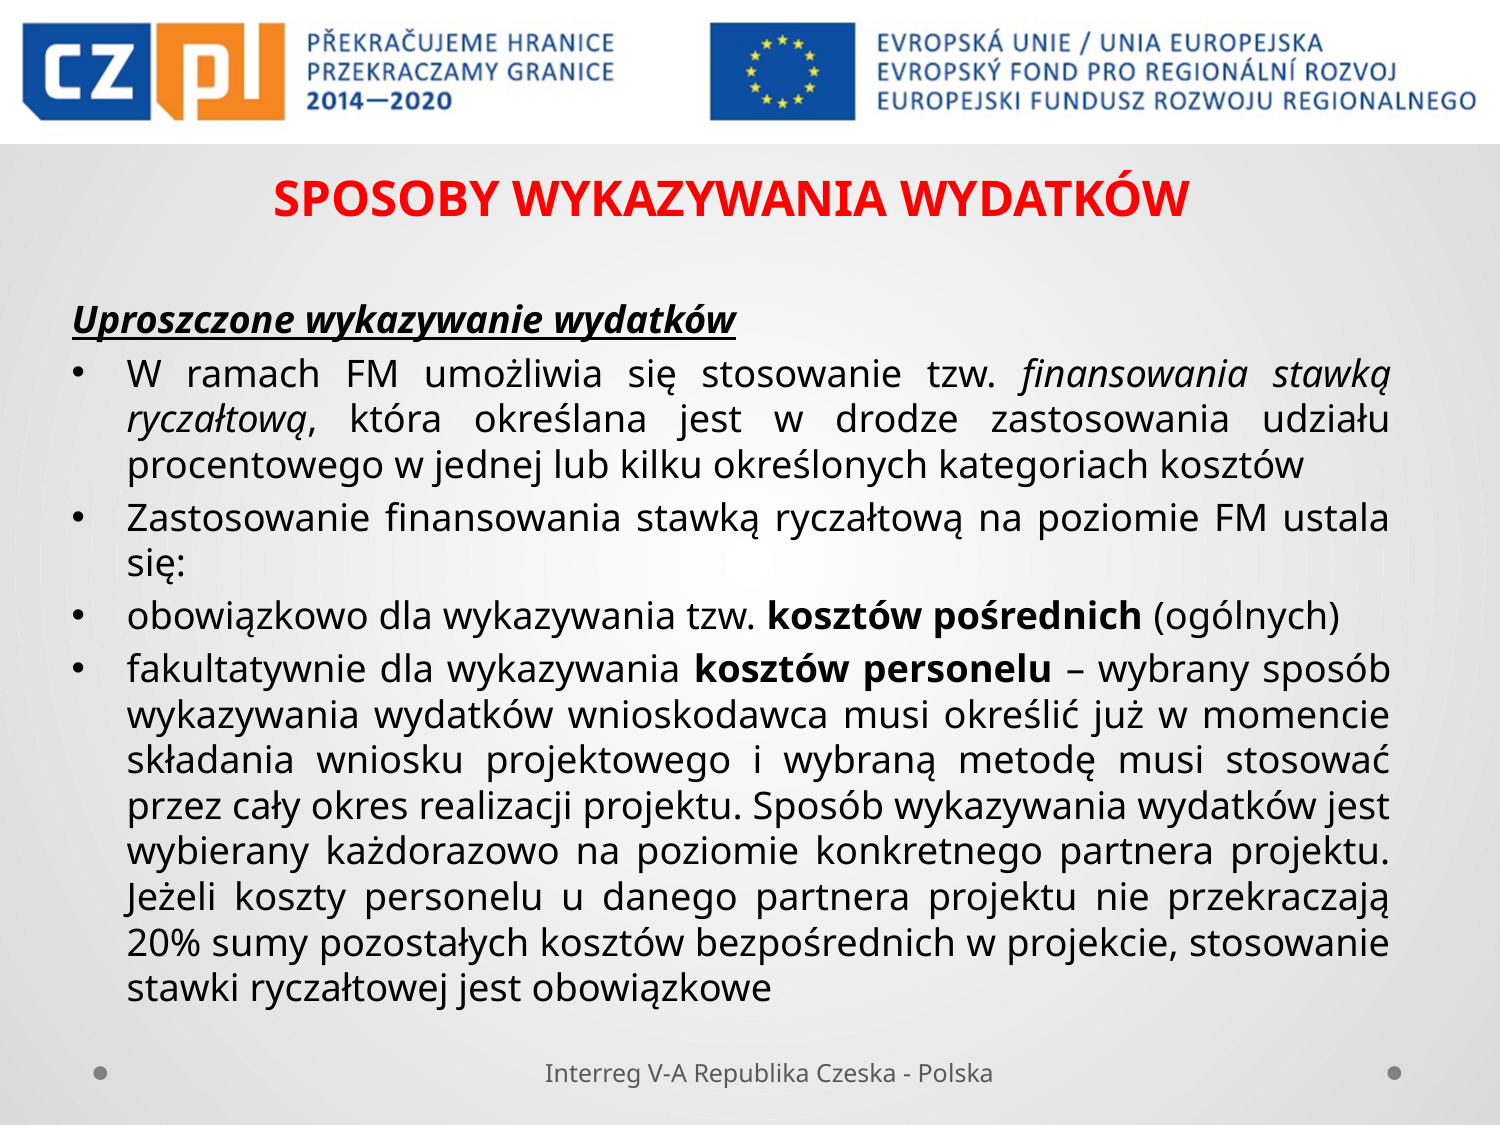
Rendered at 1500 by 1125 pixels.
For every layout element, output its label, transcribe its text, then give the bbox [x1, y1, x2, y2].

text_box [94, 881, 1406, 948]
picture [0, 0, 1500, 145]
list SPOSOBY WYKAZYWANIA WYDATKÓW Uproszczone wykazywanie wydatków W ramach FM umożliwia się stosowanie tzw. finansowania stawką ryczałtową, która określana jest w drodze zastosowania udziału procentowego w jednej lub kilku określonych kategoriach kosztów Zastosowanie finansowania stawką ryczałtową na poziomie FM ustala się: obowiązkowo dla wykazywania tzw. kosztów pośrednich (ogólnych) fakultatywnie dla wykazywania kosztów personelu – wybrany sposób wykazywania wydatków wnioskodawca musi określić już w momencie składania wniosku projektowego i wybraną metodę musi stosować przez cały okres realizacji projektu. Sposób wykazywania wydatków jest wybierany każdorazowo na poziomie konkretnego partnera projektu. Jeżeli koszty personelu u danego partnera projektu nie przekraczają 20% sumy pozostałych kosztów bezpośrednich w projekcie, stosowanie stawki ryczałtowej jest obowiązkowe [56, 160, 1407, 1039]
footer Interreg V-A Republika Czeska - Polska [312, 1042, 1235, 1103]
